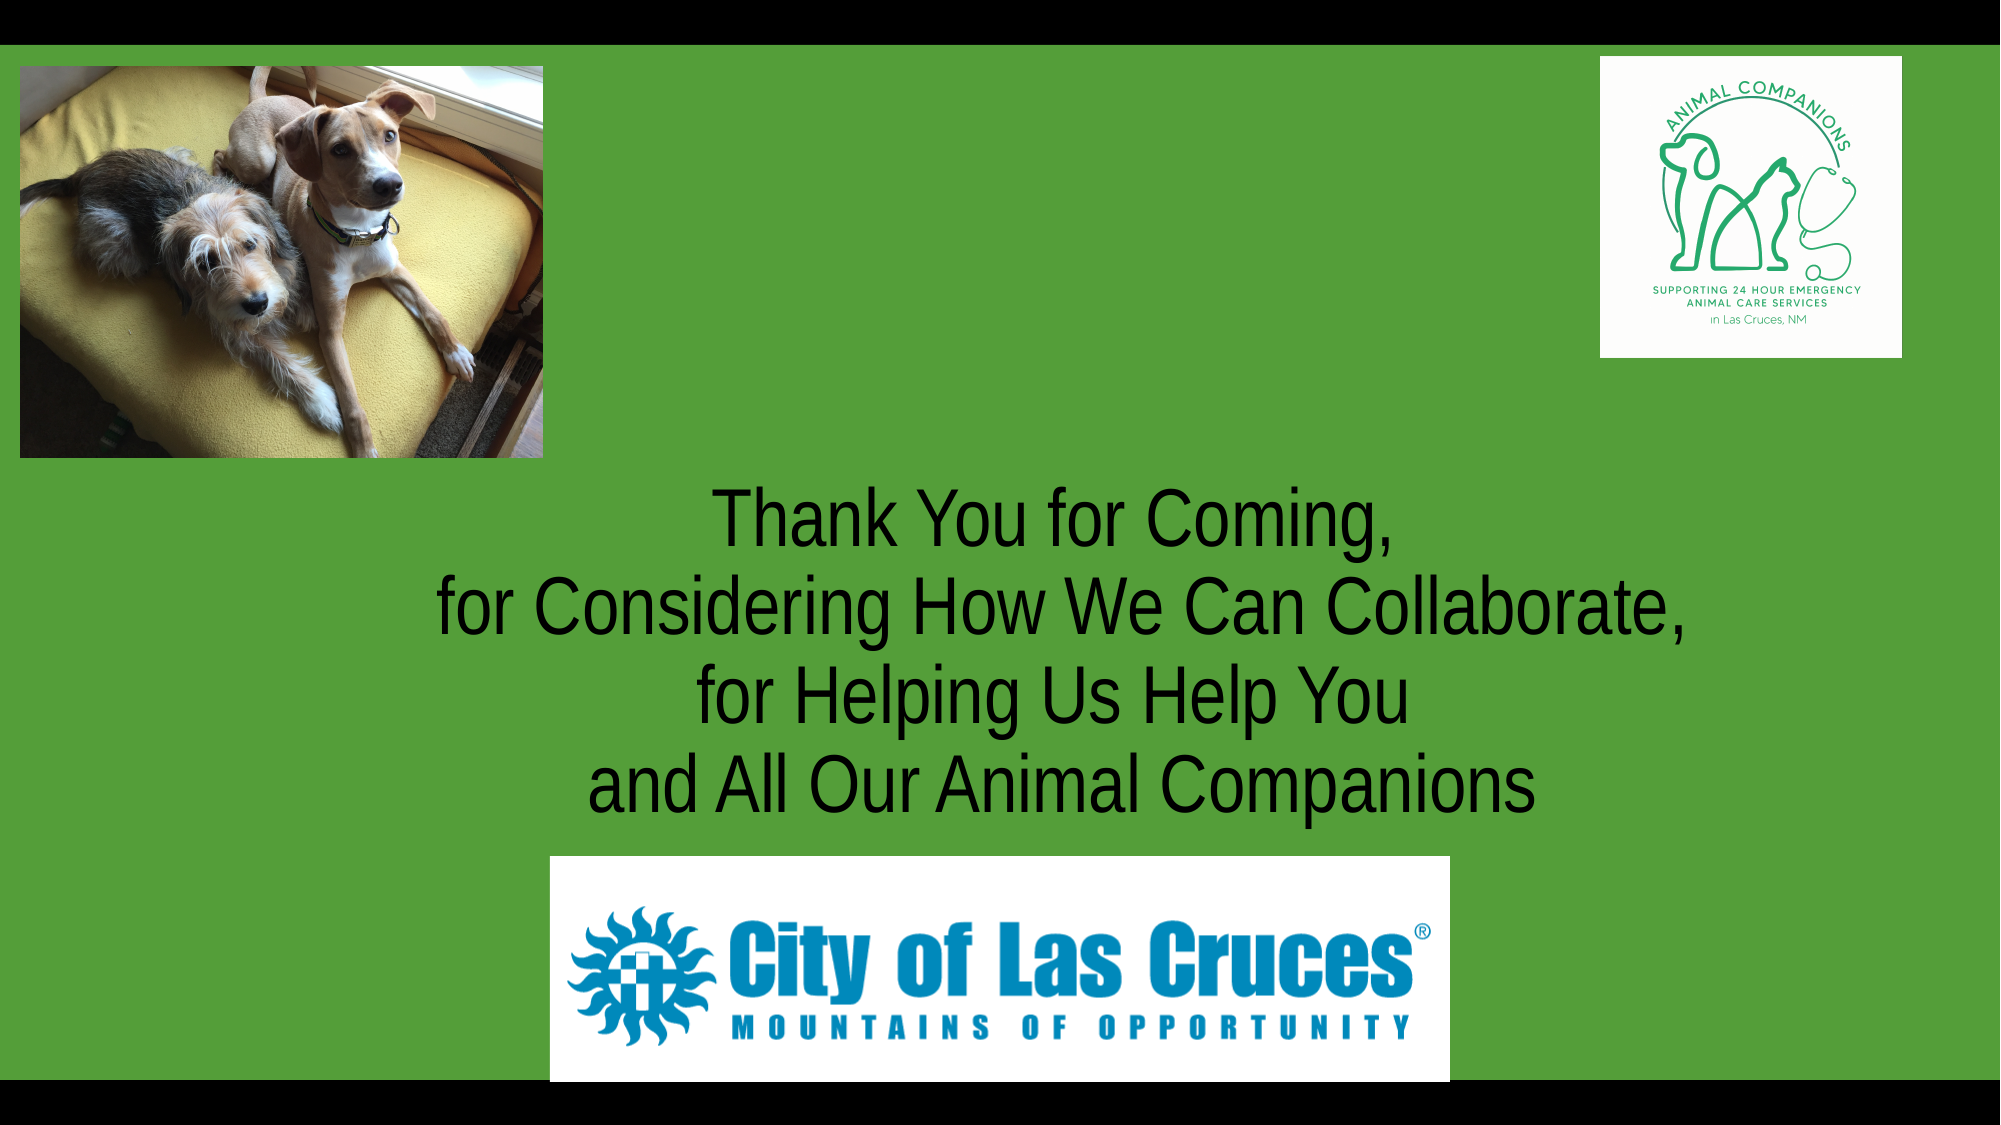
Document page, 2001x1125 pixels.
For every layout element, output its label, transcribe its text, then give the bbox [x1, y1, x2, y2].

picture [1600, 55, 1904, 358]
title Thank You for Coming, for Considering How We Can Collaborate, for Helping Us Help You and All Our Animal Companions [89, 457, 2000, 846]
picture [19, 65, 543, 459]
picture [549, 856, 1451, 1082]
